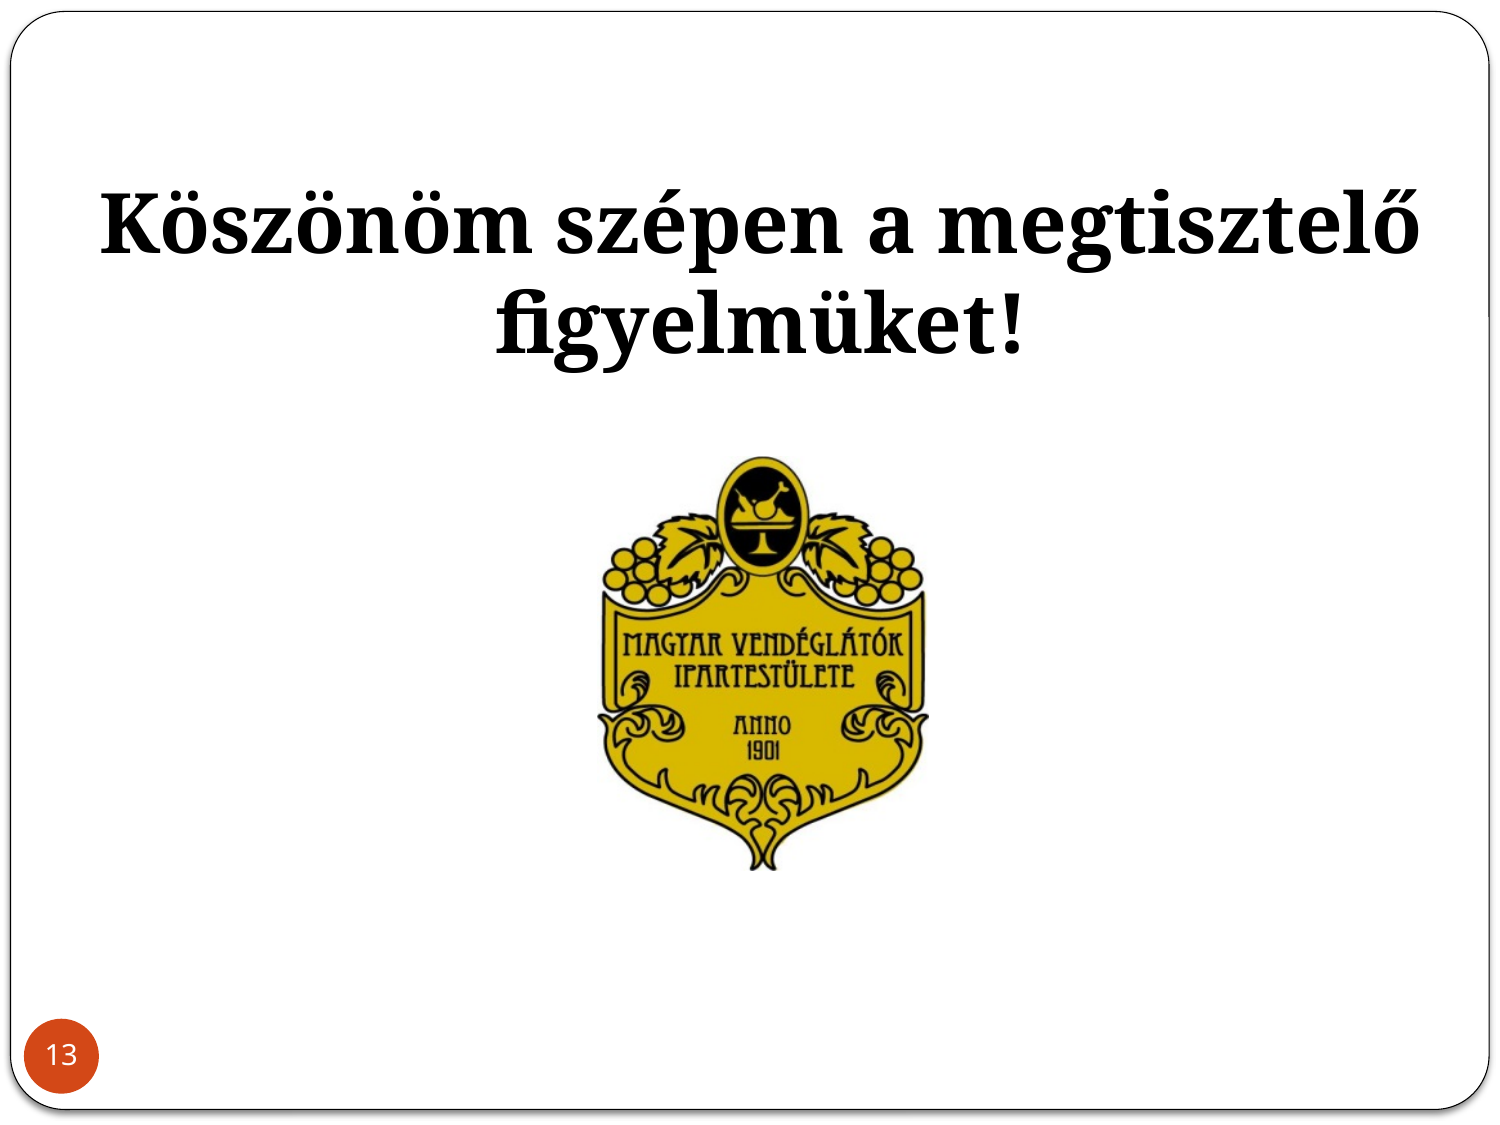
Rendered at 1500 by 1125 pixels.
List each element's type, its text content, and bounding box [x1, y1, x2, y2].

picture [597, 456, 929, 872]
slide_number 13 [23, 1018, 99, 1094]
title Köszönöm szépen a megtisztelő figyelmüket! [83, 255, 1441, 385]
